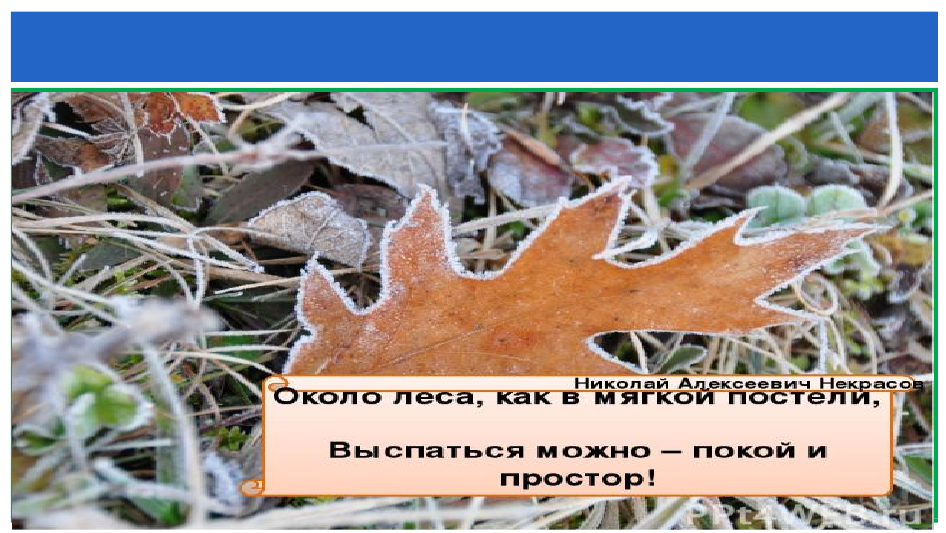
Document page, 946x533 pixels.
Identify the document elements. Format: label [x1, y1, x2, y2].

list [11, 92, 934, 531]
